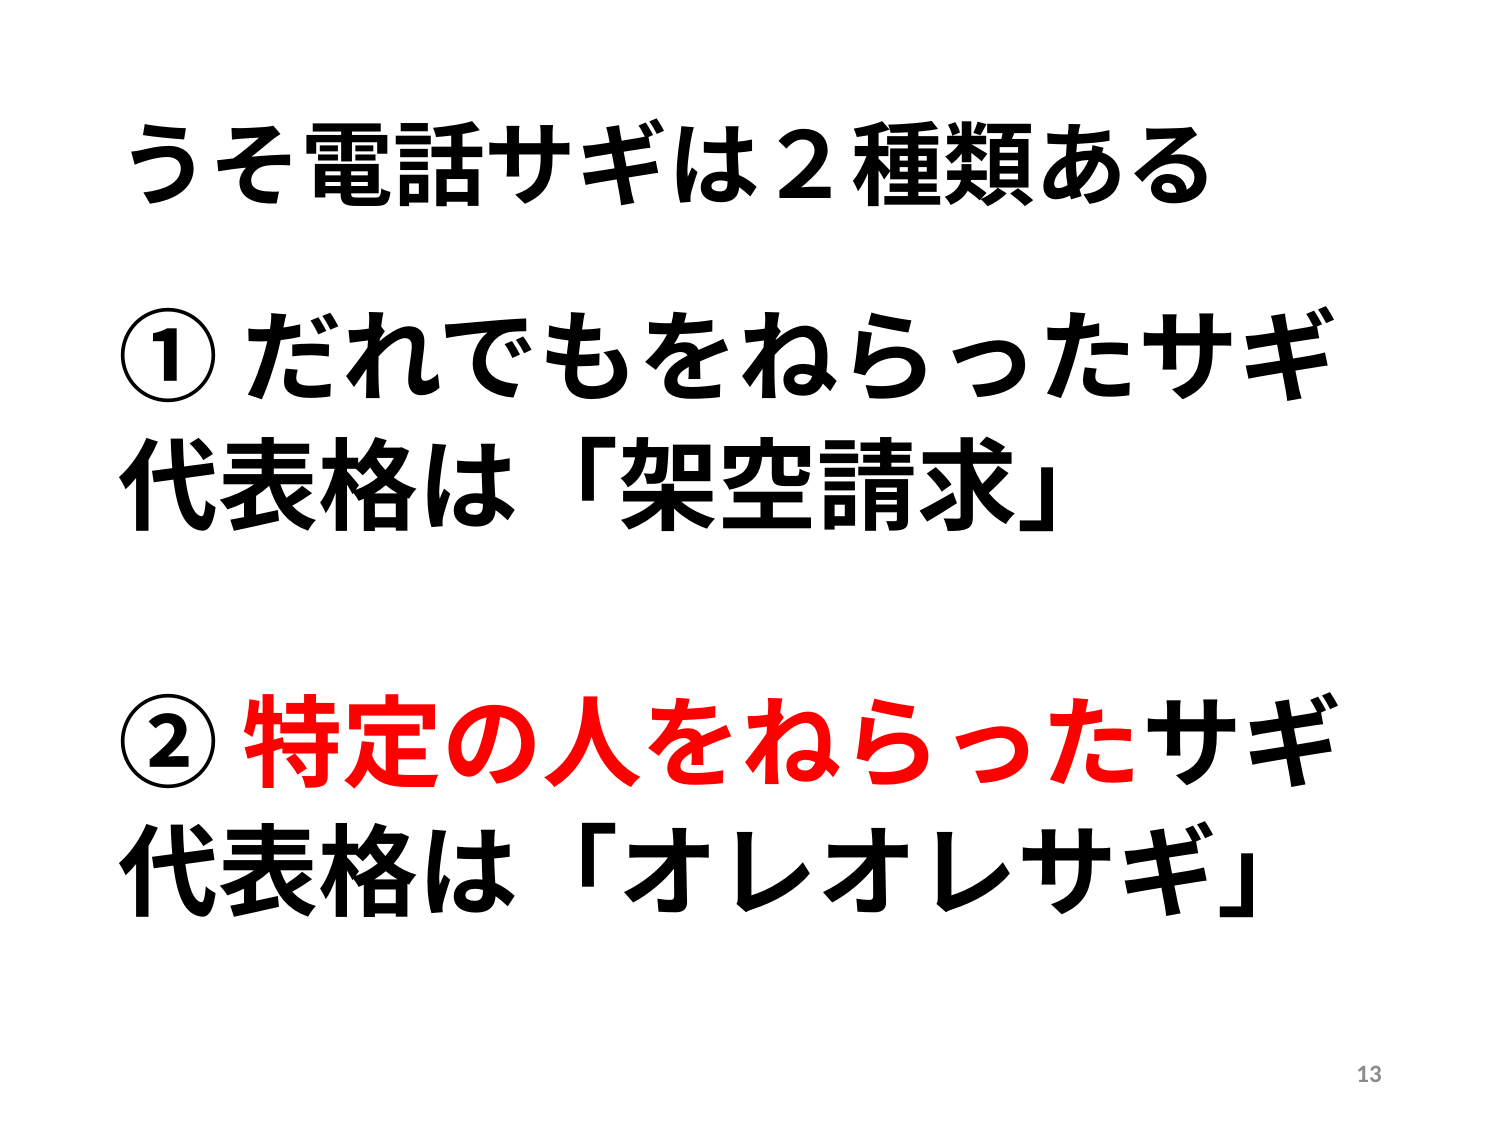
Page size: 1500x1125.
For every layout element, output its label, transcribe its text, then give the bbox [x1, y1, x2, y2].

slide_number 13 [1059, 1042, 1397, 1103]
title うそ電話サギは２種類ある [103, 59, 1397, 278]
list ①だれでもをねらったサギ 代表格は「架空請求」 ②特定の人をねらったサギ 代表格は「オレオレサギ」 [103, 299, 1397, 978]
